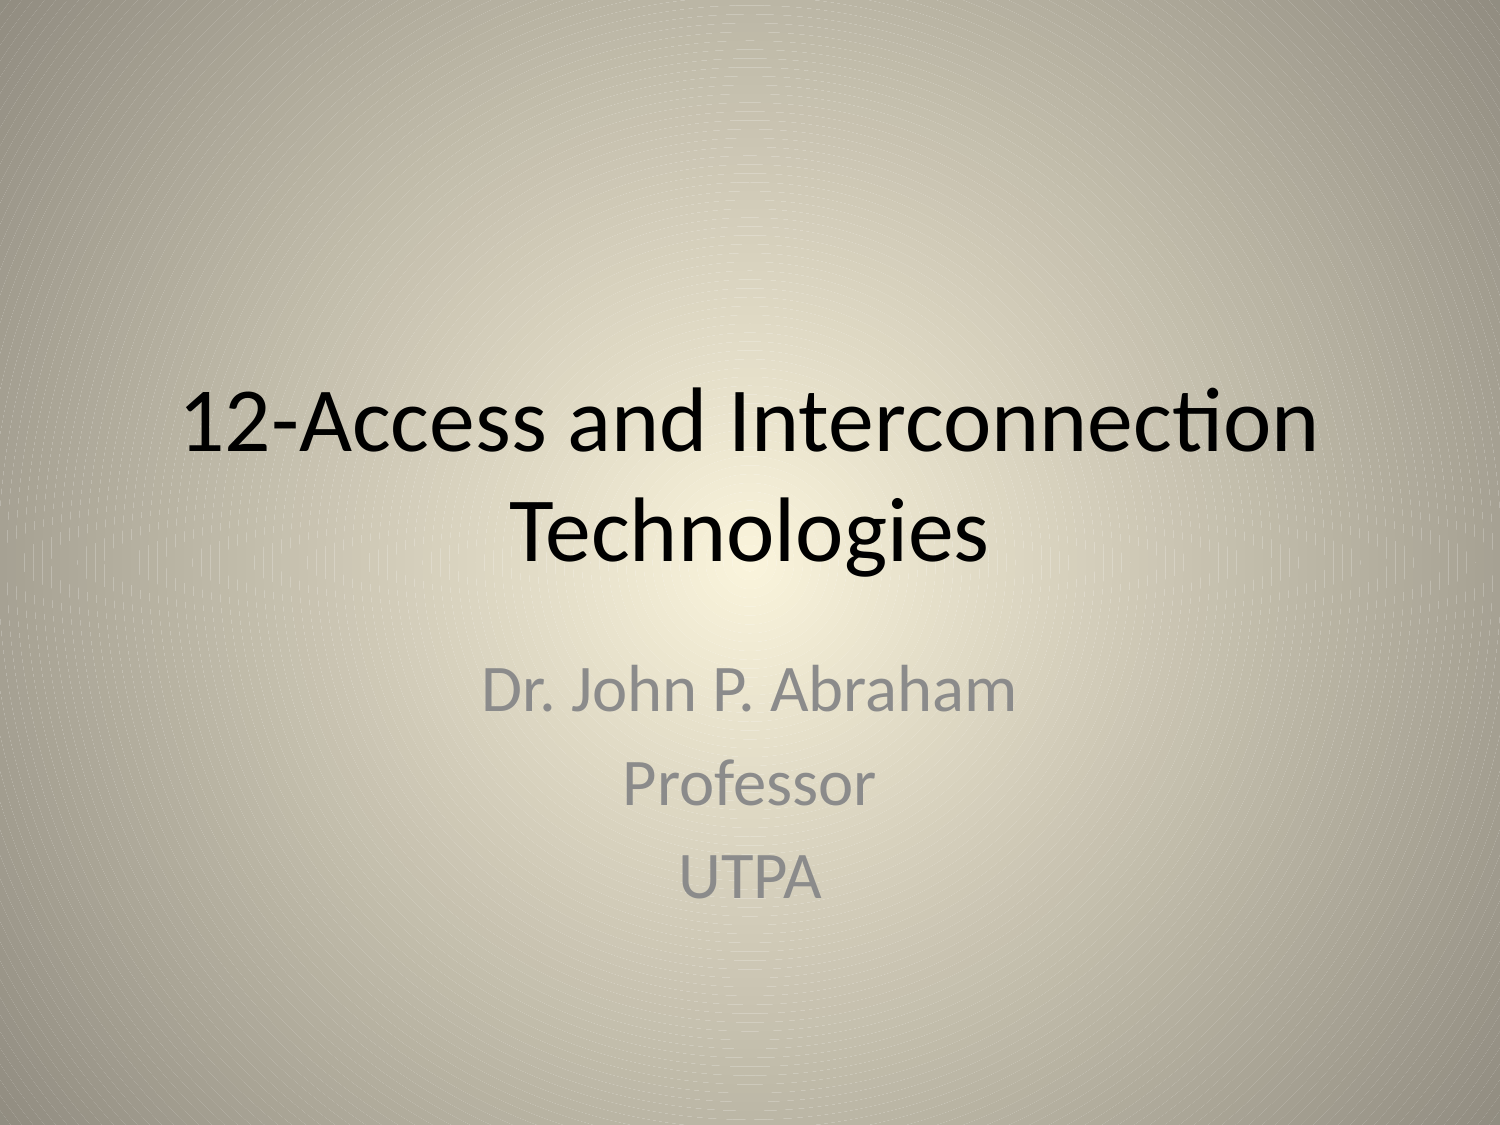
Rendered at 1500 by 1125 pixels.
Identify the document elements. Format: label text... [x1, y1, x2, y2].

subtitle Dr. John P. Abraham Professor UTPA [224, 637, 1276, 926]
title 12-Access and Interconnection Technologies [112, 349, 1388, 591]
